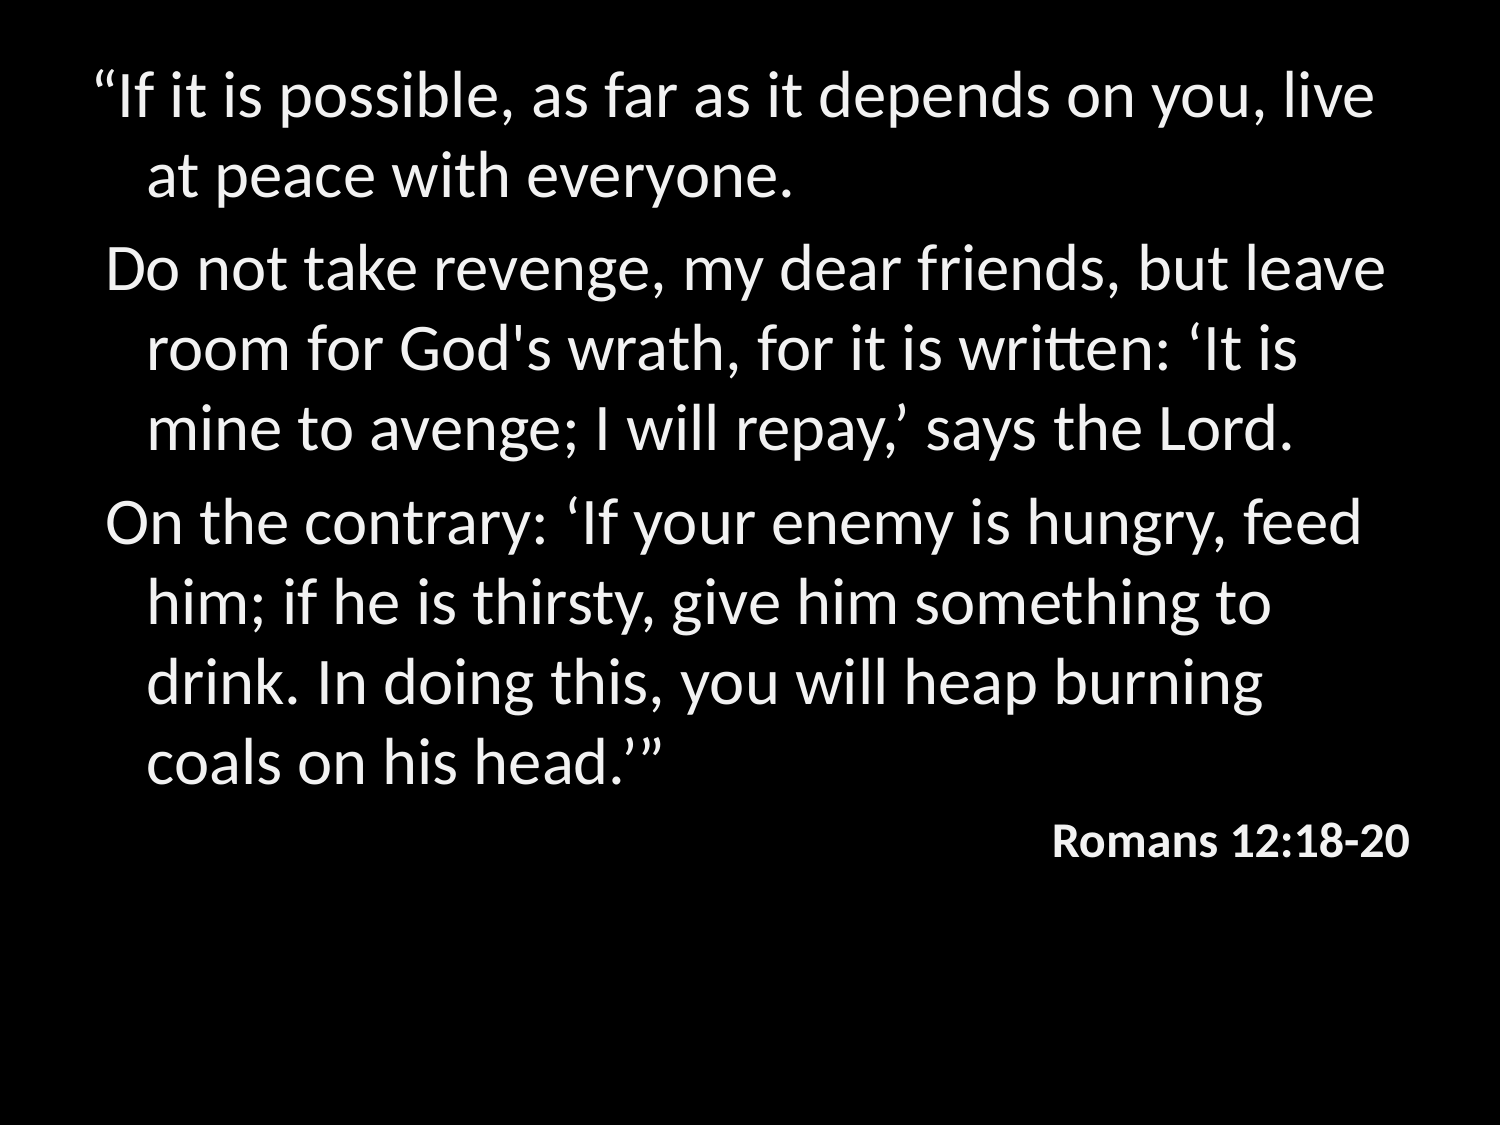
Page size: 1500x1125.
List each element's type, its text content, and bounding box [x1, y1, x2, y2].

list “If it is possible, as far as it depends on you, live at peace with everyone. Do not take revenge, my dear friends, but leave room for God's wrath, for it is written: ‘It is mine to avenge; I will repay,’ says the Lord. On the contrary: ‘If your enemy is hungry, feed him; if he is thirsty, give him something to drink. In doing this, you will heap burning coals on his head.’” Romans 12:18-20 [75, 42, 1425, 1094]
